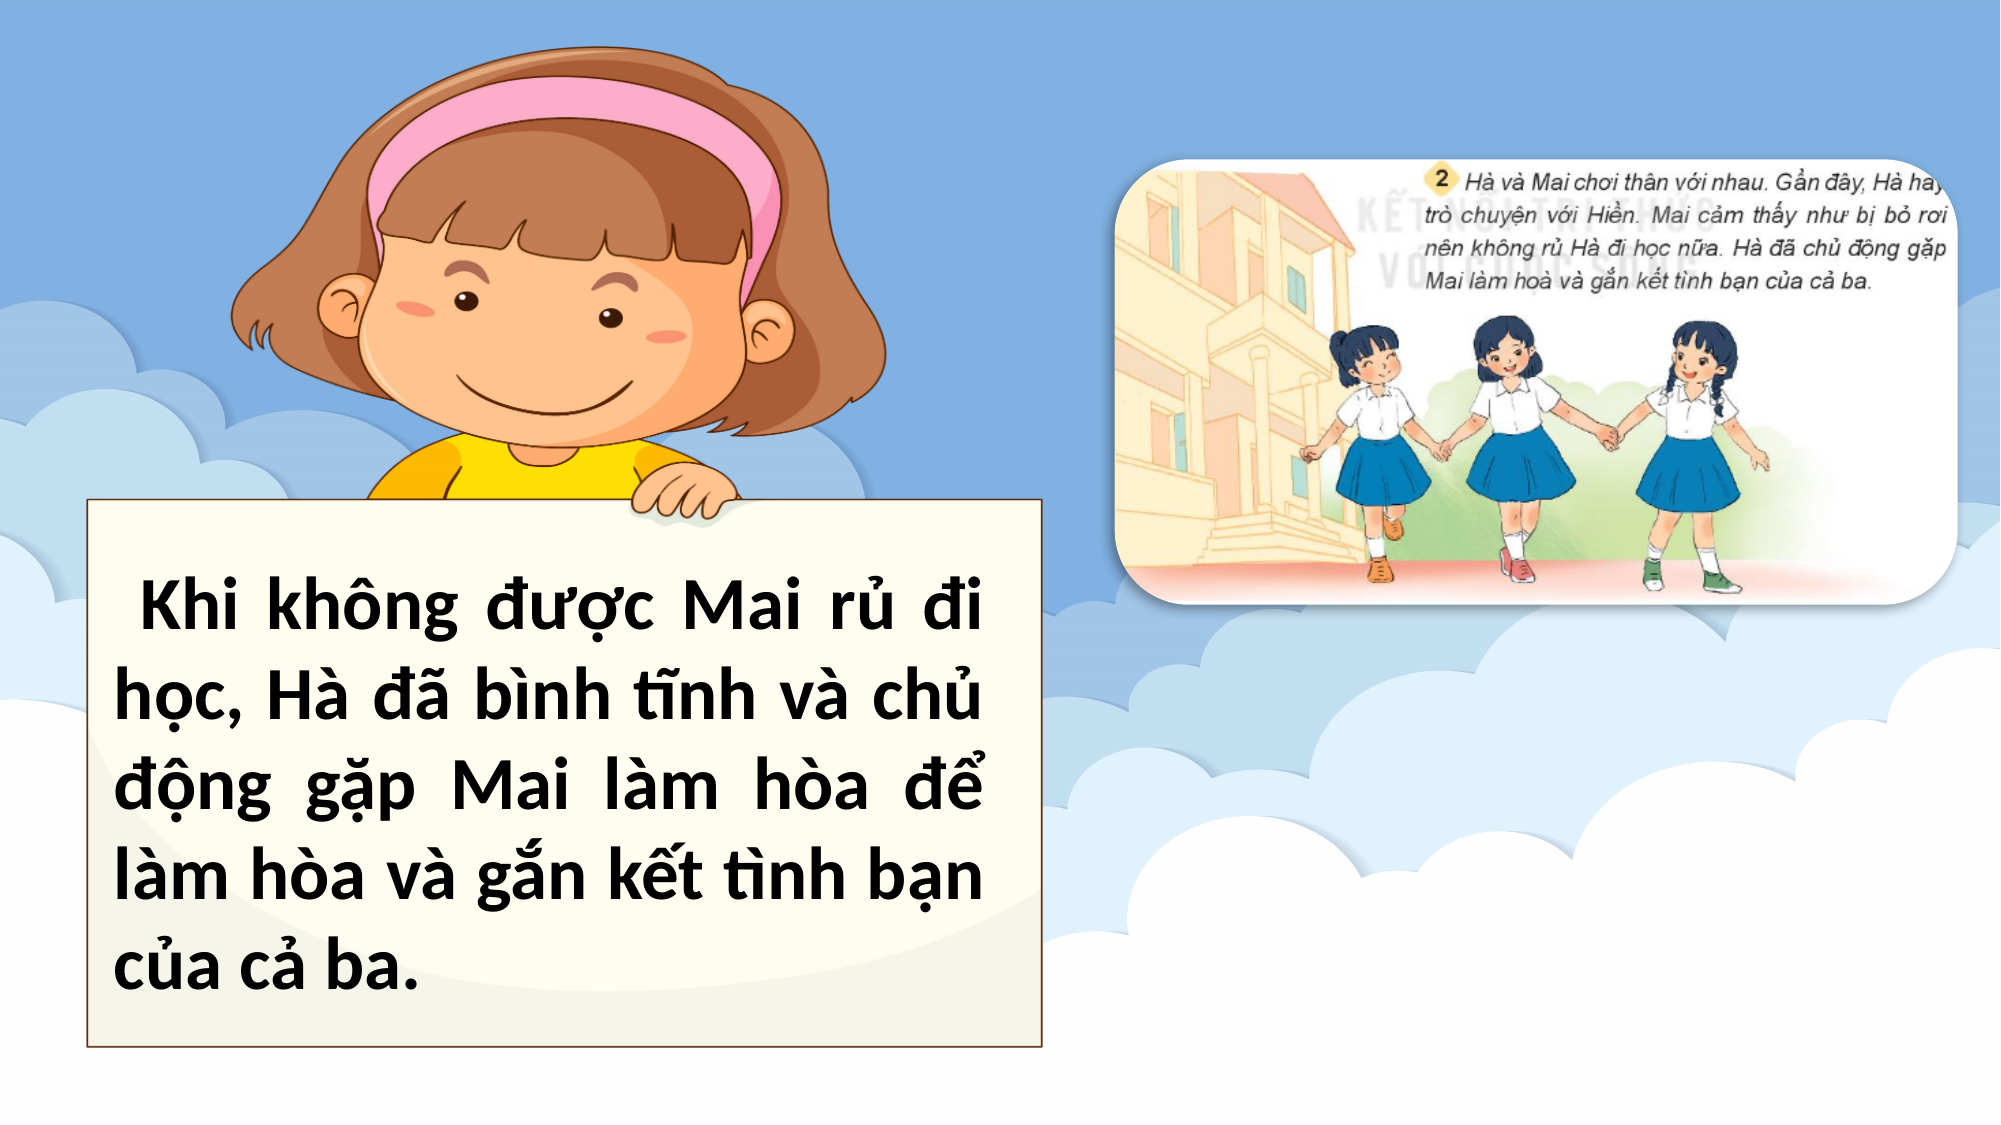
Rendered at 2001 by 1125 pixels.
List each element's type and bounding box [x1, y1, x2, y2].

text_box [86, 46, 1043, 1048]
picture [0, 0, 2001, 1125]
